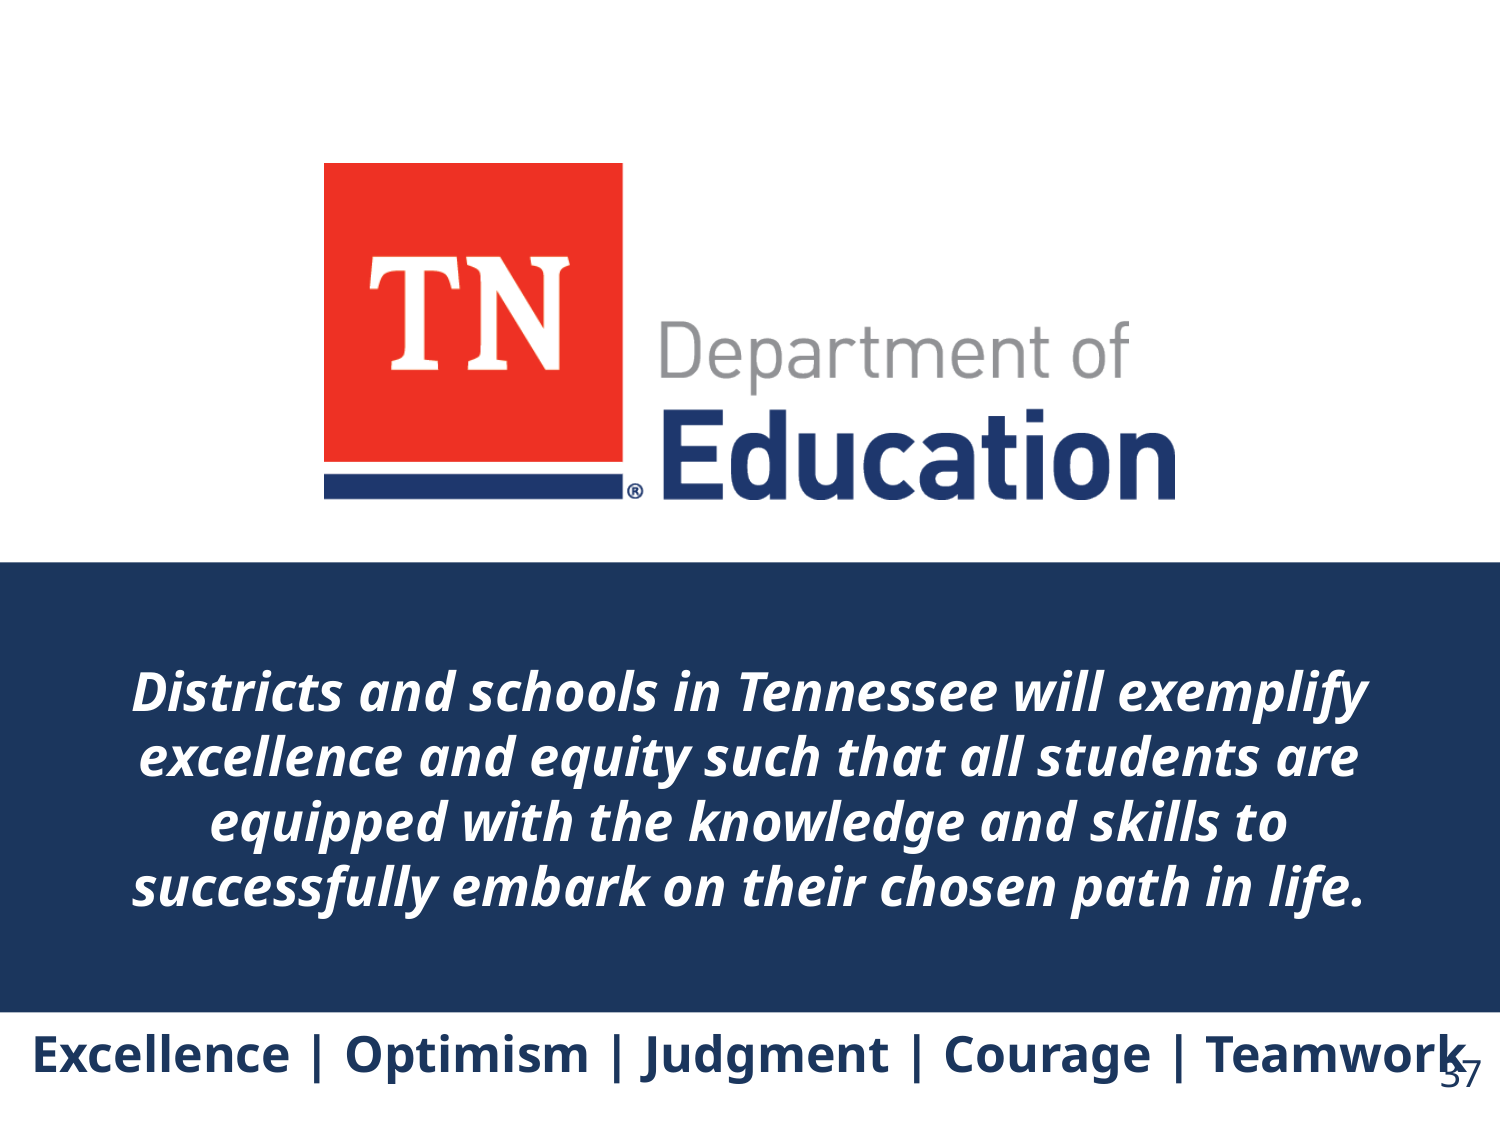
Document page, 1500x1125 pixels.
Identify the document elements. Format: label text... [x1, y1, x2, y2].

slide_number 37 [1425, 1042, 1500, 1103]
picture [324, 163, 1175, 500]
